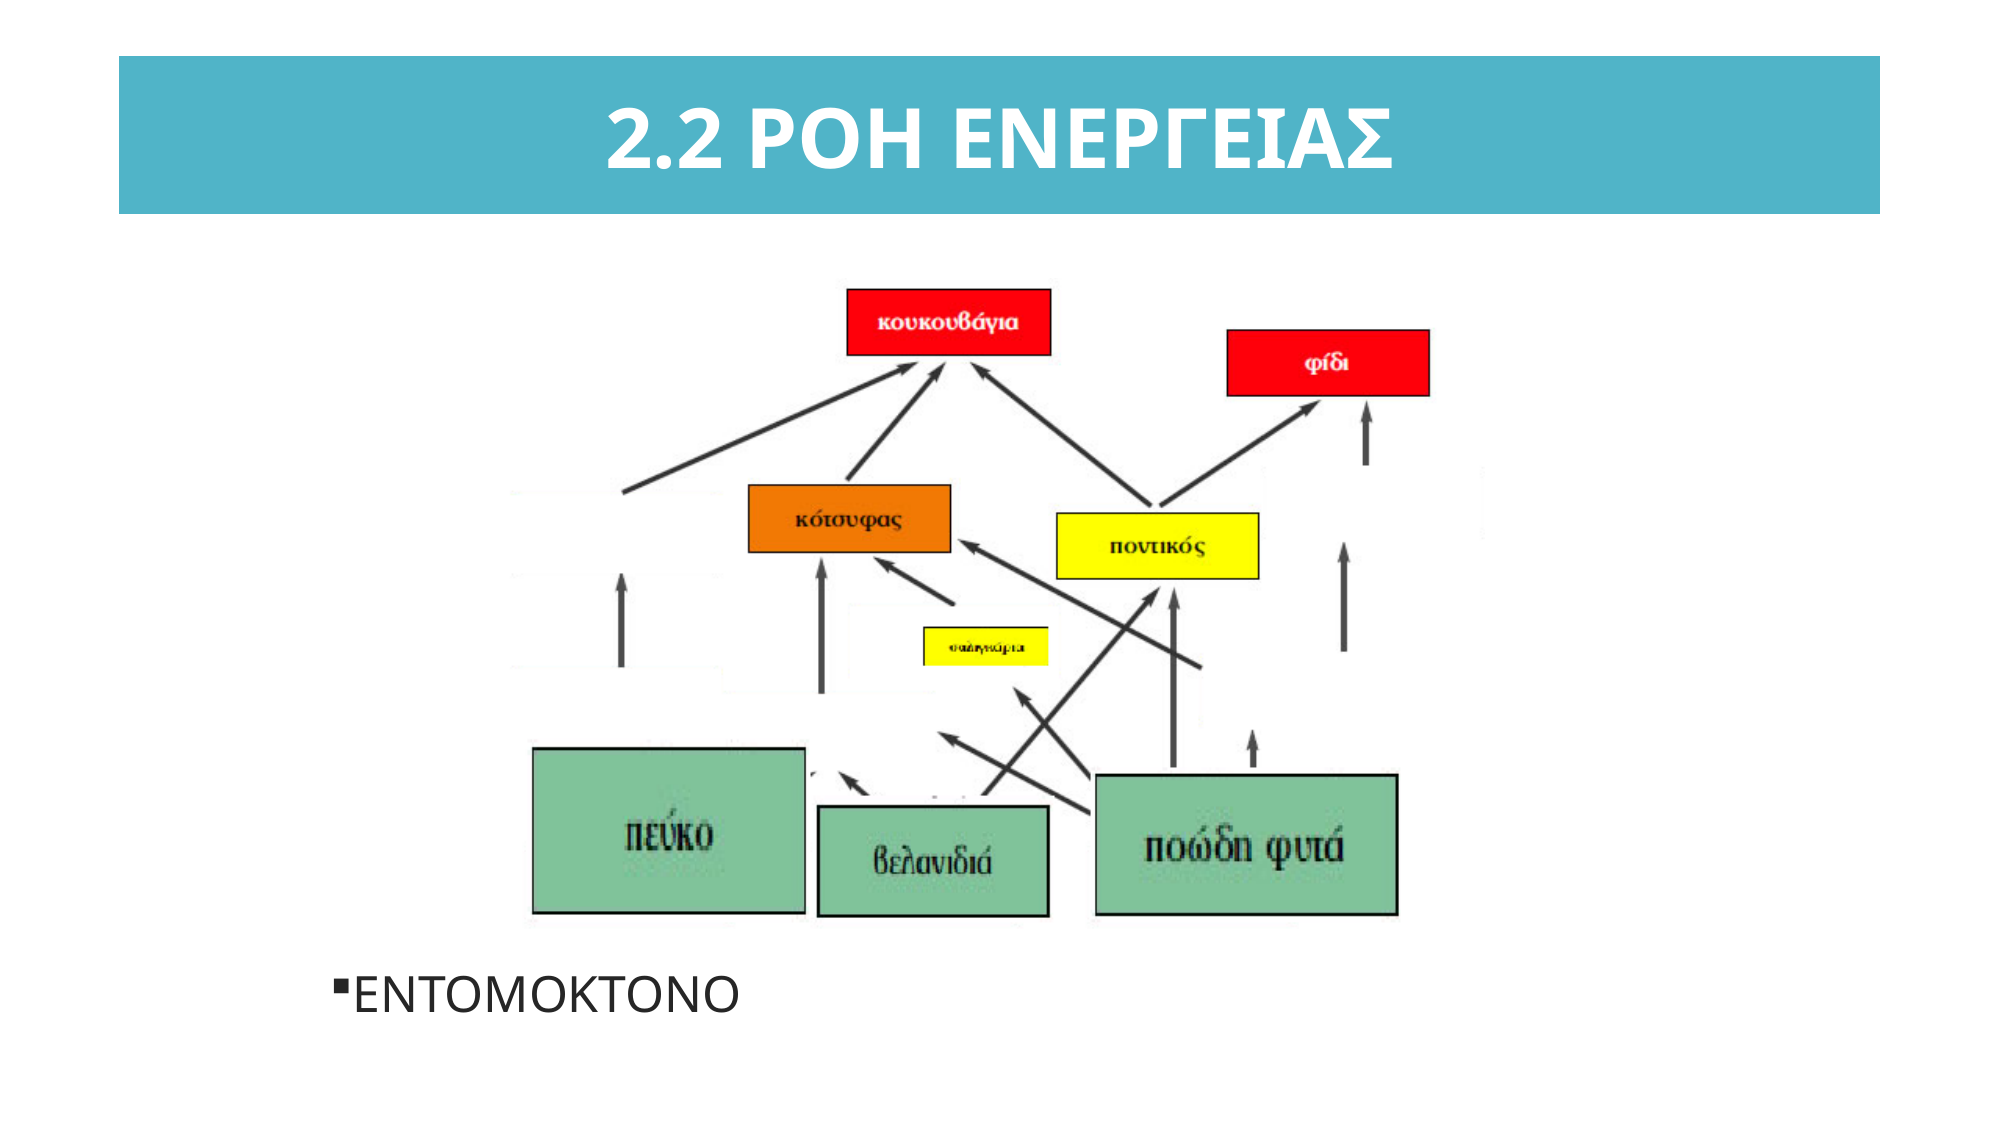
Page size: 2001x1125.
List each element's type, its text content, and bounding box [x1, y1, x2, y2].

picture [498, 278, 1485, 933]
text_box 2.2 ΡΟΗ ΕΝΕΡΓΕΙΑΣ [116, 53, 1884, 218]
list ΕΝΤΟΜΟΚΤΟΝΟ [314, 964, 1665, 1053]
